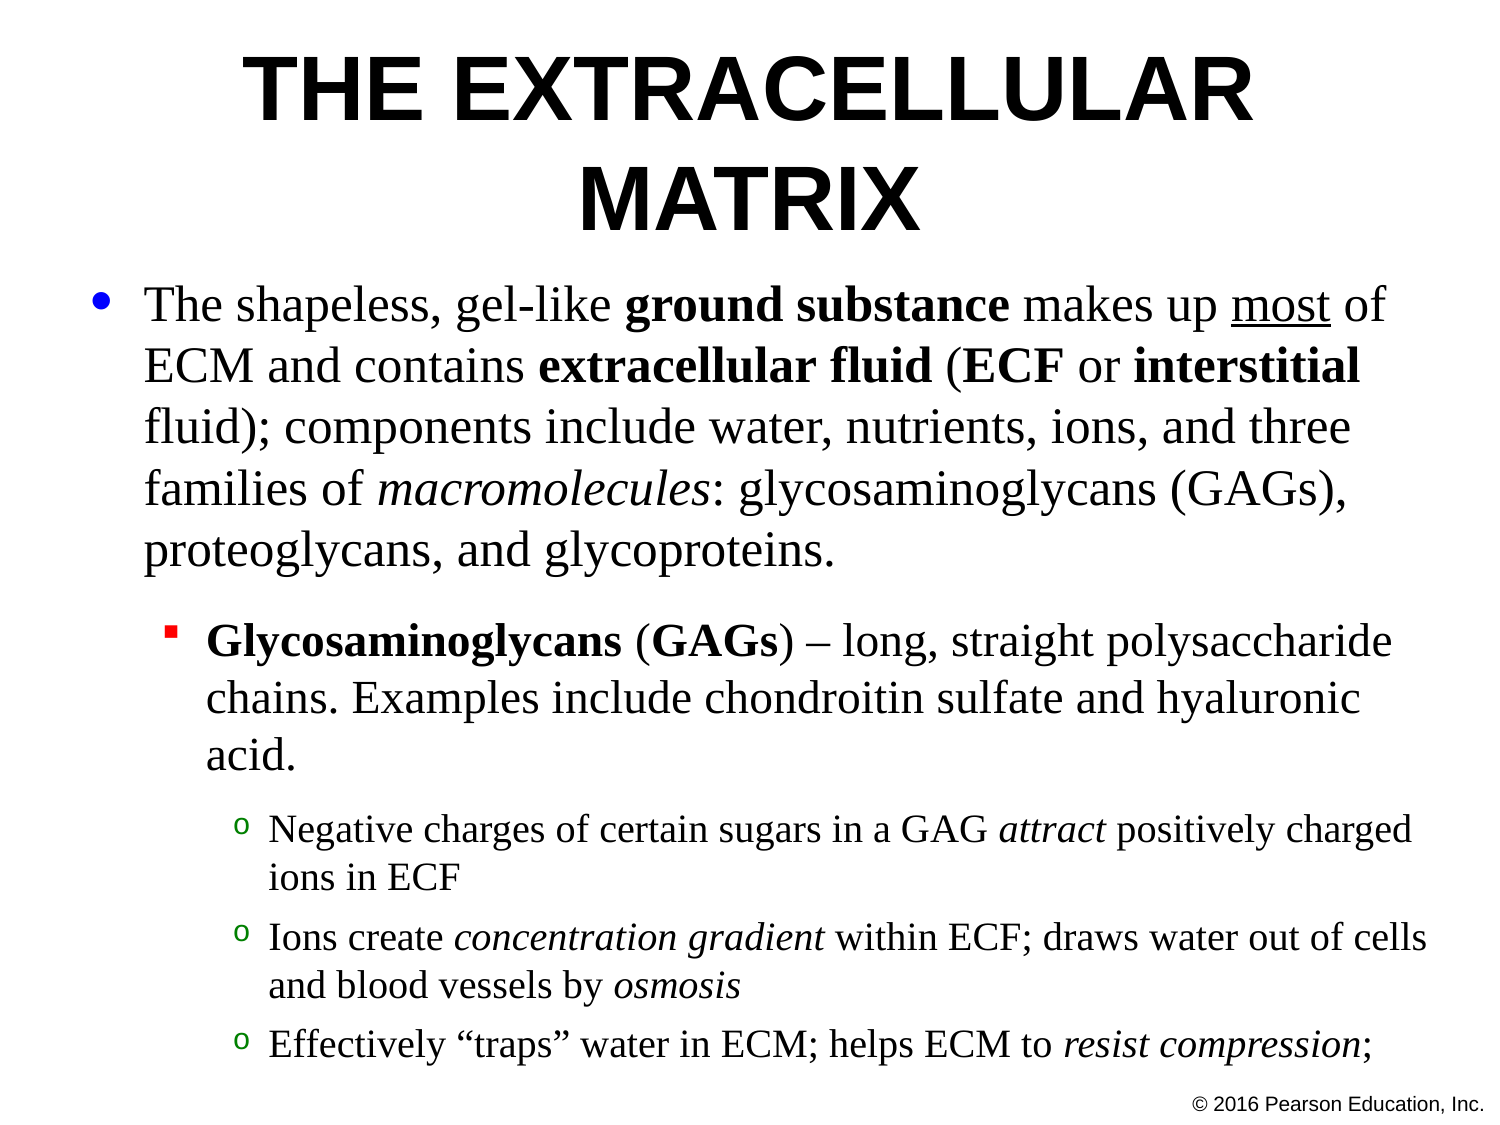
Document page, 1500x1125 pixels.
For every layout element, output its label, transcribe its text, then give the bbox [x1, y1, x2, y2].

title The Extracellular Matrix [75, 45, 1425, 233]
footer © 2016 Pearson Education, Inc. [1025, 1082, 1500, 1124]
list The shapeless, gel-like ground substance makes up most of ECM and contains extracellular fluid (ECF or interstitial fluid); components include water, nutrients, ions, and three families of macromolecules: glycosaminoglycans (GAGs), proteoglycans, and glycoproteins. Glycosaminoglycans (GAGs) – long, straight polysaccharide chains. Examples include chondroitin sulfate and hyaluronic acid. Negative charges of certain sugars in a GAG attract positively charged ions in ECF Ions create concentration gradient within ECF; draws water out of cells and blood vessels by osmosis Effectively “traps” water in ECM; helps ECM to resist compression; [75, 262, 1450, 1083]
